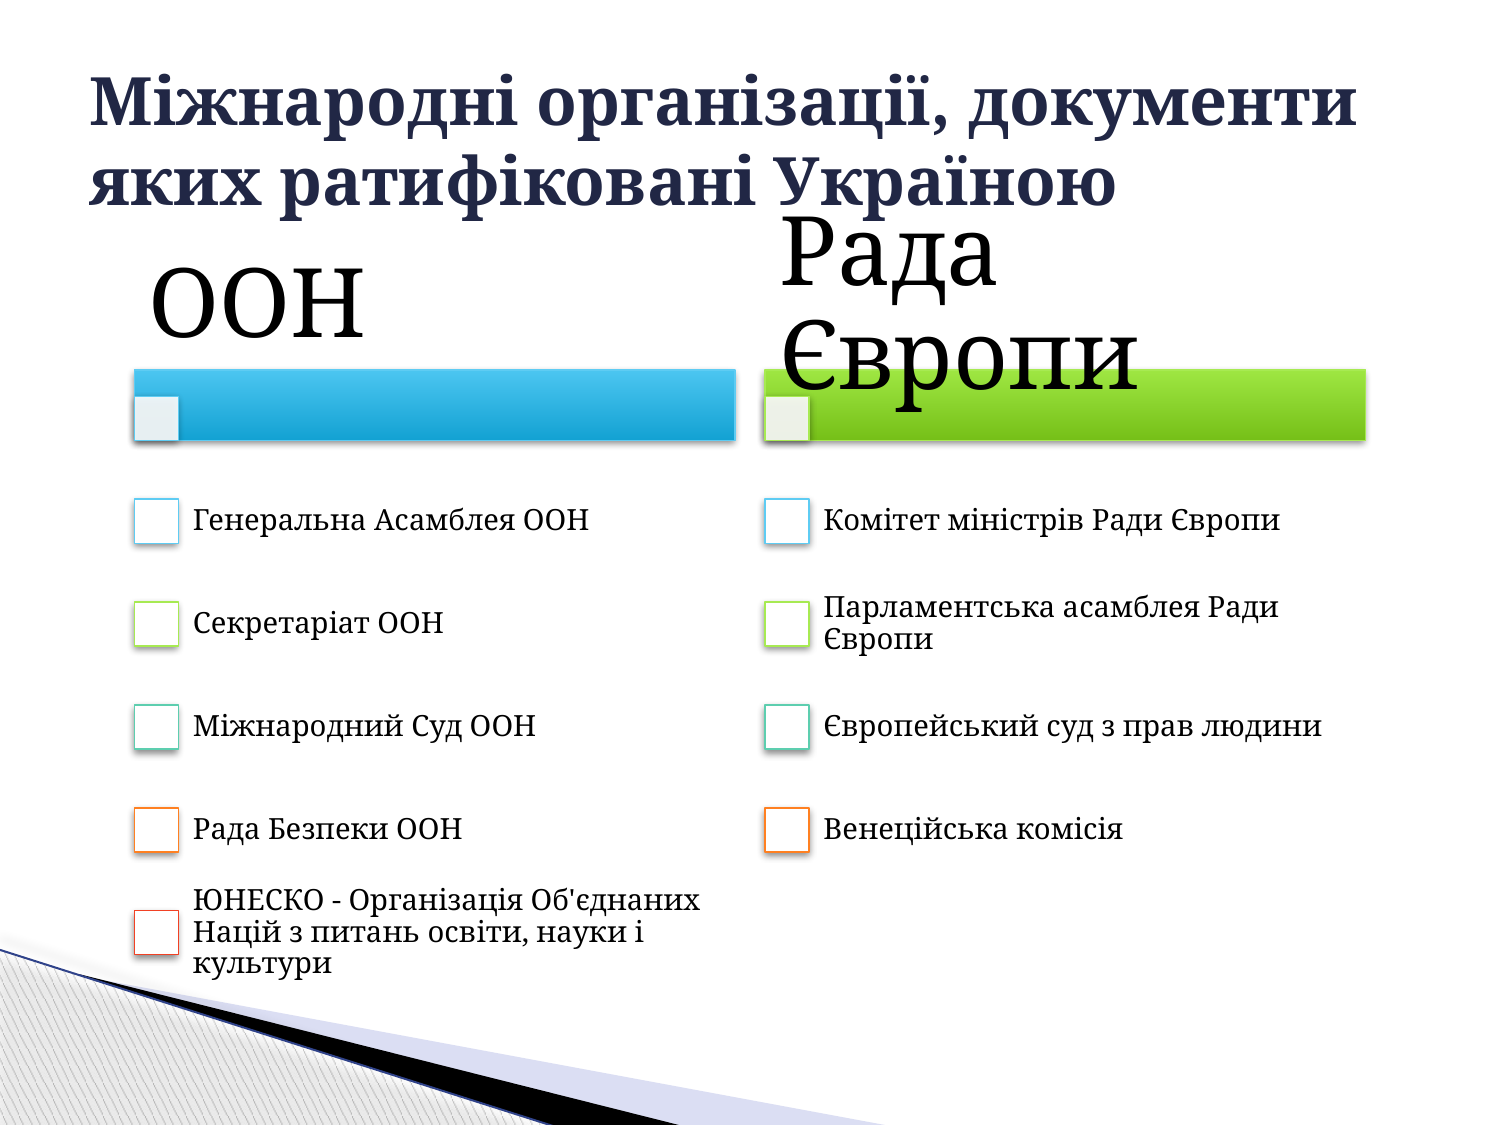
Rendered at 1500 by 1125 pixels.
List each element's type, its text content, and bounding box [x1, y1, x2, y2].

title Міжнародні організації, документи яких ратифіковані Україною [75, 45, 1425, 233]
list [74, 242, 1426, 986]
